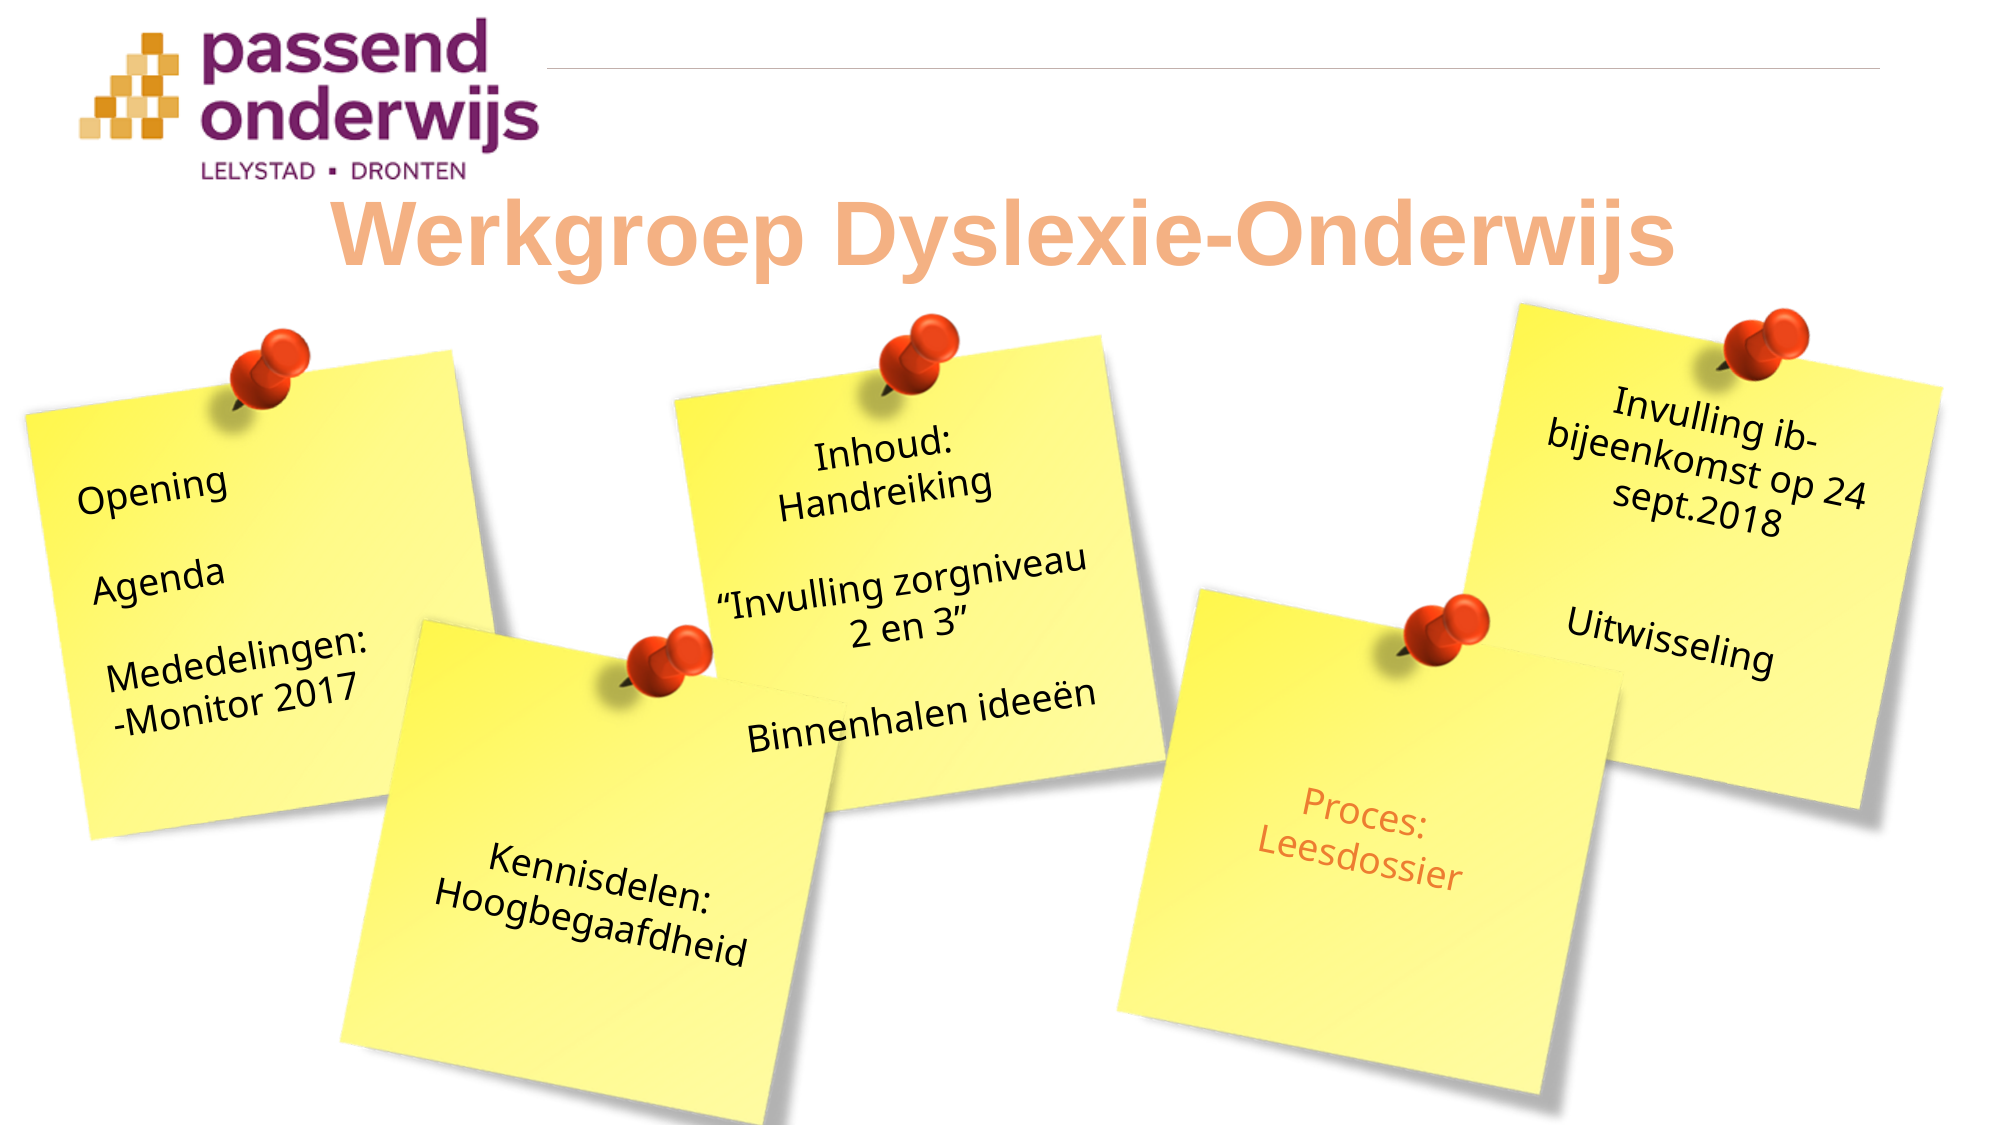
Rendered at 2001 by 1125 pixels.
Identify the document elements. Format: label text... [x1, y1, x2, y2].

picture [71, 8, 1880, 189]
picture [4, 227, 2000, 1125]
title Werkgroep Dyslexie-Onderwijs [330, 179, 1789, 330]
